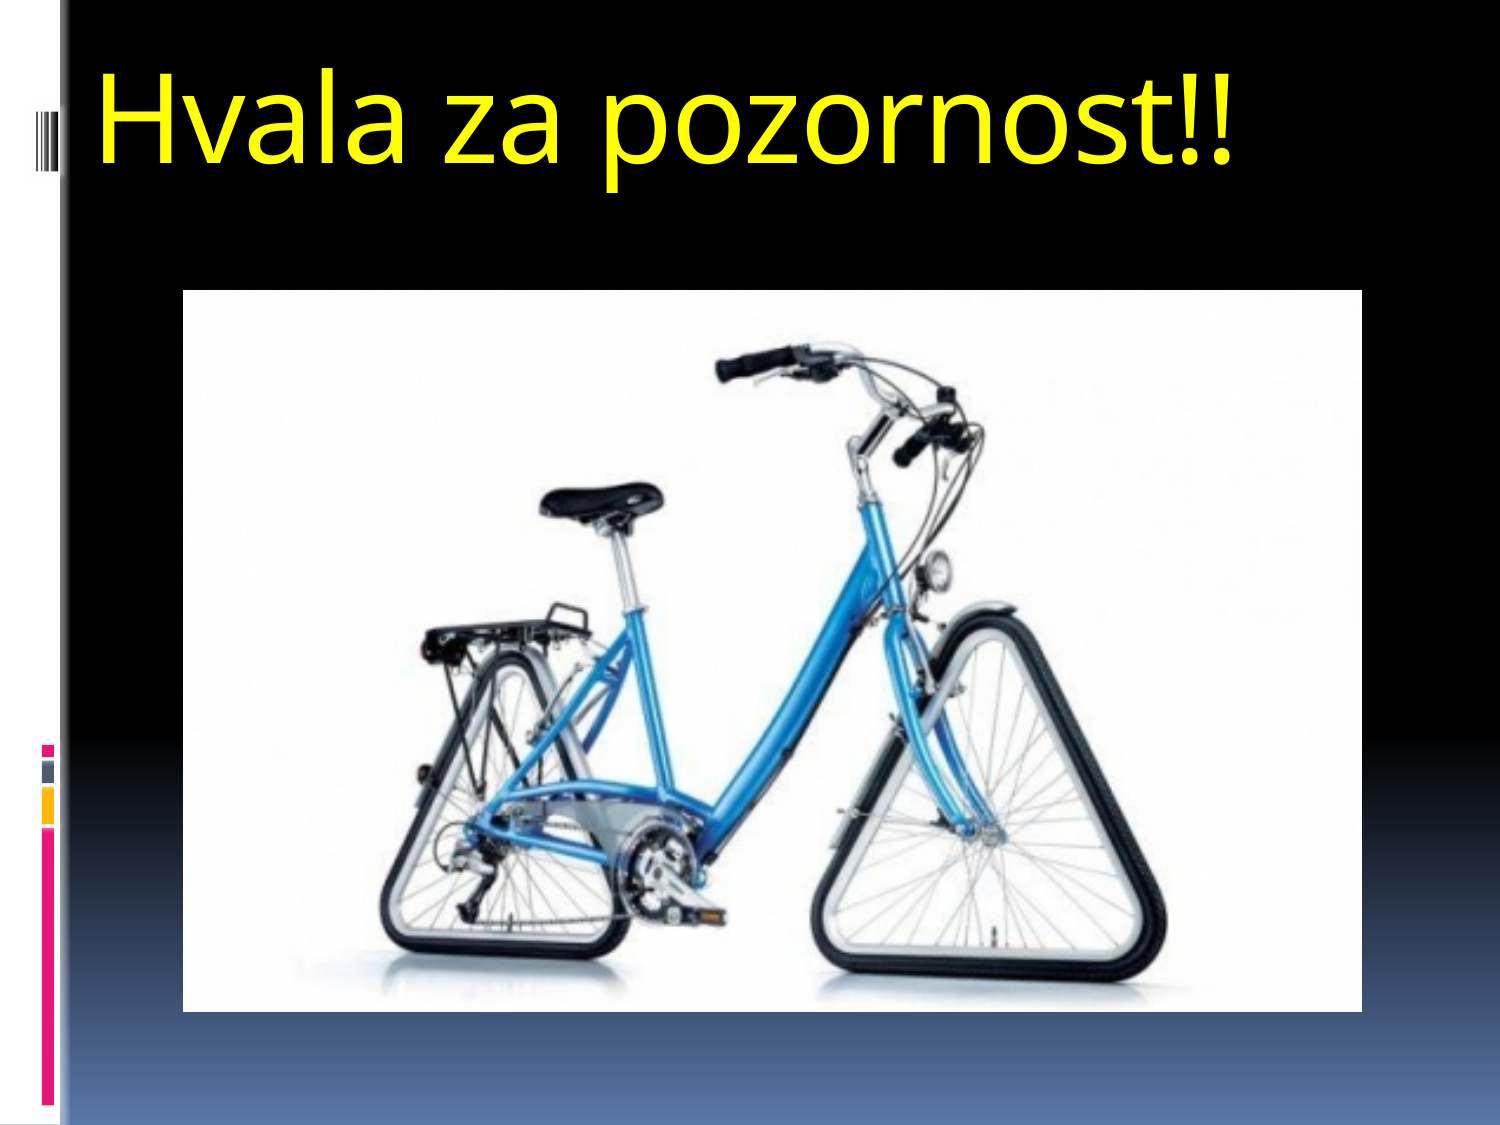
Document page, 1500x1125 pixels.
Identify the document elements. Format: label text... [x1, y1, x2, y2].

title Hvala za pozornost!! [76, 31, 1471, 1094]
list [182, 290, 1362, 1013]
